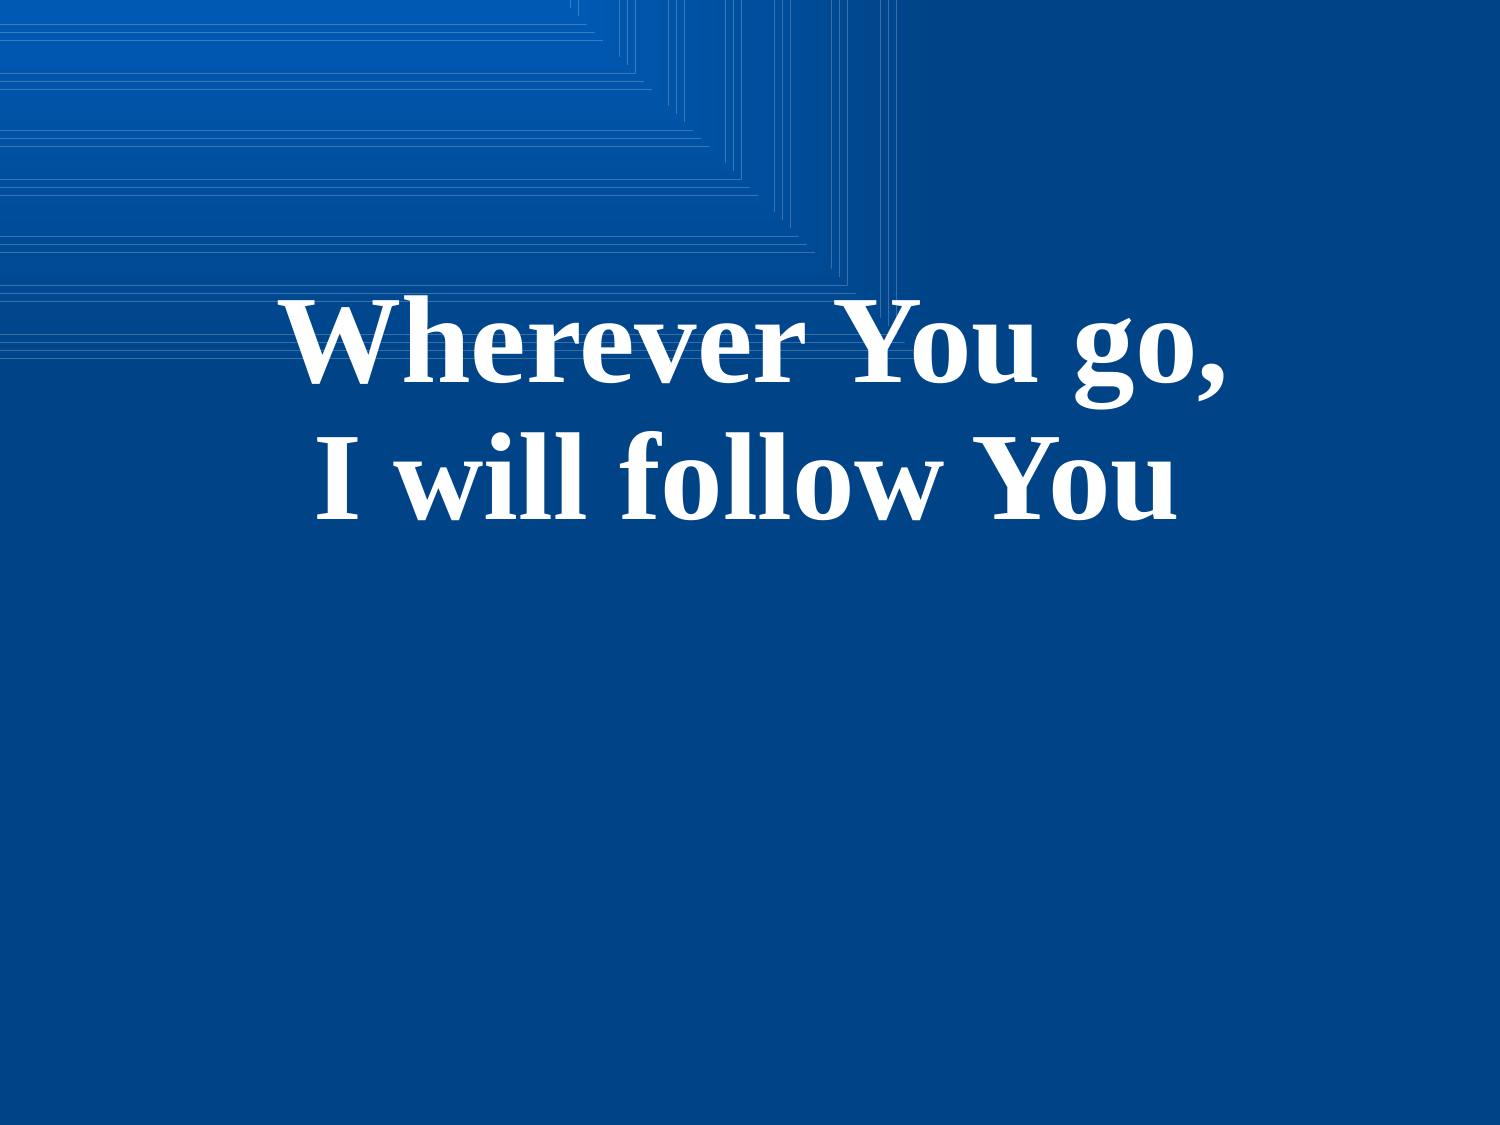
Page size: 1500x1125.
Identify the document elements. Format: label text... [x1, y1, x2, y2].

text_box I will follow You [0, 387, 1495, 553]
text_box Wherever You go, [5, 249, 1500, 415]
